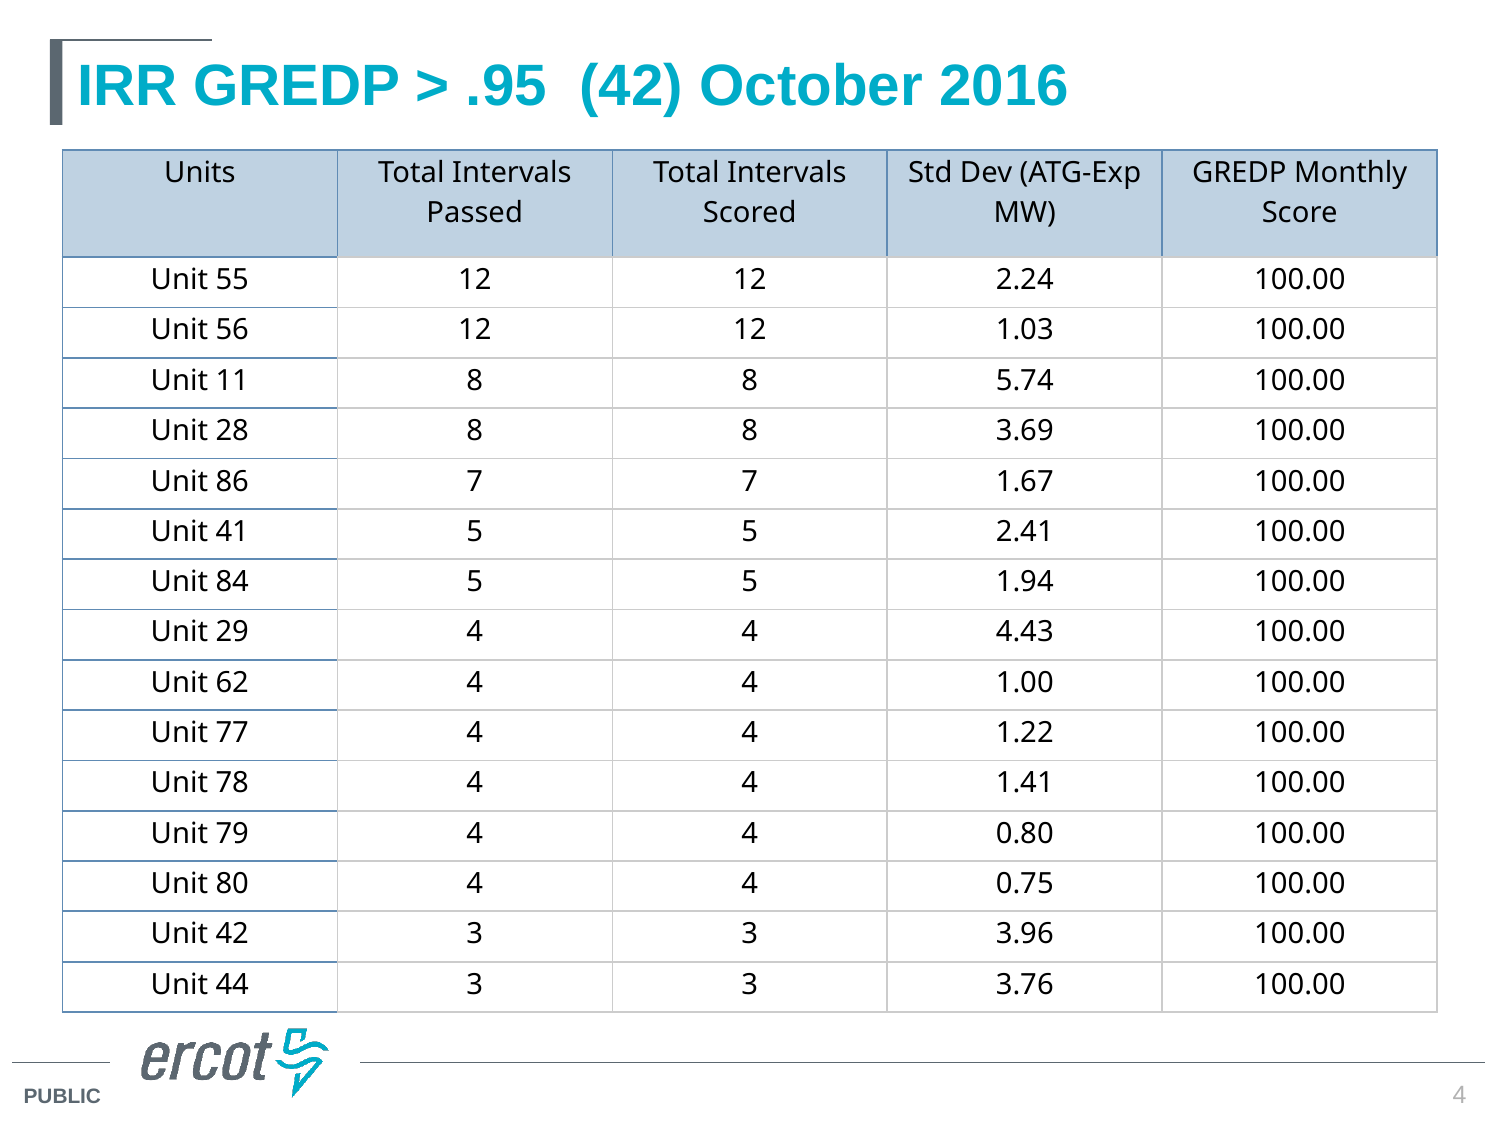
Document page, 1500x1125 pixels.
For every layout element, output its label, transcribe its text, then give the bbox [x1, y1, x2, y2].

table_cell 100.00 [1163, 510, 1436, 558]
table_cell 2.24 [888, 258, 1161, 307]
table_cell 100.00 [1163, 308, 1436, 357]
picture [137, 1024, 332, 1100]
table_cell 100.00 [1163, 560, 1436, 609]
table_cell 100.00 [1163, 610, 1436, 659]
table_cell 0.80 [888, 812, 1161, 860]
table_cell Unit 55 [63, 258, 337, 307]
table_cell 12 [338, 308, 612, 357]
table_header Total Intervals Passed [338, 151, 612, 256]
table_cell 12 [613, 308, 886, 357]
table_header Std Dev (ATG-Exp MW) [888, 151, 1161, 256]
table_cell 4 [338, 862, 612, 910]
table_cell 8 [613, 359, 886, 407]
table_cell 100.00 [1163, 409, 1436, 458]
table_cell 5.74 [888, 359, 1161, 407]
table_cell 100.00 [1163, 459, 1436, 508]
table_cell Unit 44 [63, 963, 337, 1011]
slide_number 4 [1437, 1076, 1475, 1112]
table_cell 4 [338, 661, 612, 709]
table_cell 5 [613, 510, 886, 558]
table_cell 2.41 [888, 510, 1161, 558]
table_cell 100.00 [1163, 963, 1436, 1011]
table_cell Unit 11 [63, 359, 337, 407]
table_cell 100.00 [1163, 661, 1436, 709]
table_cell 3.76 [888, 963, 1161, 1011]
table_cell 8 [338, 409, 612, 458]
title IRR GREDP > .95 (42) October 2016 [62, 39, 1450, 150]
table_header Units [63, 151, 337, 256]
table_cell 100.00 [1163, 761, 1436, 810]
table_cell 4 [338, 761, 612, 810]
table_cell 0.75 [888, 862, 1161, 910]
table_cell 4.43 [888, 610, 1161, 659]
table_cell 7 [613, 459, 886, 508]
table_cell 1.03 [888, 308, 1161, 357]
table_cell 7 [338, 459, 612, 508]
table_cell 12 [613, 258, 886, 307]
table_cell 4 [613, 711, 886, 760]
table_cell Unit 77 [63, 711, 337, 760]
table_cell 1.94 [888, 560, 1161, 609]
table_cell Unit 28 [63, 409, 337, 458]
table_cell 3 [613, 963, 886, 1011]
table_cell 4 [613, 761, 886, 810]
table_cell 3.96 [888, 912, 1161, 961]
table_cell Unit 80 [63, 862, 337, 910]
table_cell 3 [613, 912, 886, 961]
table_cell 3 [338, 963, 612, 1011]
table_cell 4 [613, 812, 886, 860]
table_cell 1.67 [888, 459, 1161, 508]
table_cell 4 [338, 812, 612, 860]
table_cell 100.00 [1163, 258, 1436, 307]
table_cell 3 [338, 912, 612, 961]
table_header GREDP Monthly Score [1163, 151, 1436, 256]
table_cell Unit 56 [63, 308, 337, 357]
table_cell Unit 41 [63, 510, 337, 558]
table_cell Unit 62 [63, 661, 337, 709]
table_cell 4 [613, 610, 886, 659]
table_cell 100.00 [1163, 862, 1436, 910]
table_cell 5 [338, 510, 612, 558]
table_header Total Intervals Scored [613, 151, 886, 256]
table_cell Unit 29 [63, 610, 337, 659]
table_cell 4 [613, 862, 886, 910]
table_cell 100.00 [1163, 912, 1436, 961]
table_cell Unit 86 [63, 459, 337, 508]
table_cell Unit 78 [63, 761, 337, 810]
table_cell 100.00 [1163, 711, 1436, 760]
table_cell 1.41 [888, 761, 1161, 810]
table_cell 12 [338, 258, 612, 307]
table_cell Unit 84 [63, 560, 337, 609]
table_cell 8 [338, 359, 612, 407]
table_cell 4 [613, 661, 886, 709]
table_cell 5 [613, 560, 886, 609]
table_cell 4 [338, 610, 612, 659]
table_cell 100.00 [1163, 812, 1436, 860]
table_cell 100.00 [1163, 359, 1436, 407]
table_cell Unit 79 [63, 812, 337, 860]
table_cell 5 [338, 560, 612, 609]
table_cell 1.22 [888, 711, 1161, 760]
table_cell 1.00 [888, 661, 1161, 709]
table_cell 4 [338, 711, 612, 760]
table_cell 8 [613, 409, 886, 458]
table_cell 3.69 [888, 409, 1161, 458]
table_cell Unit 42 [63, 912, 337, 961]
